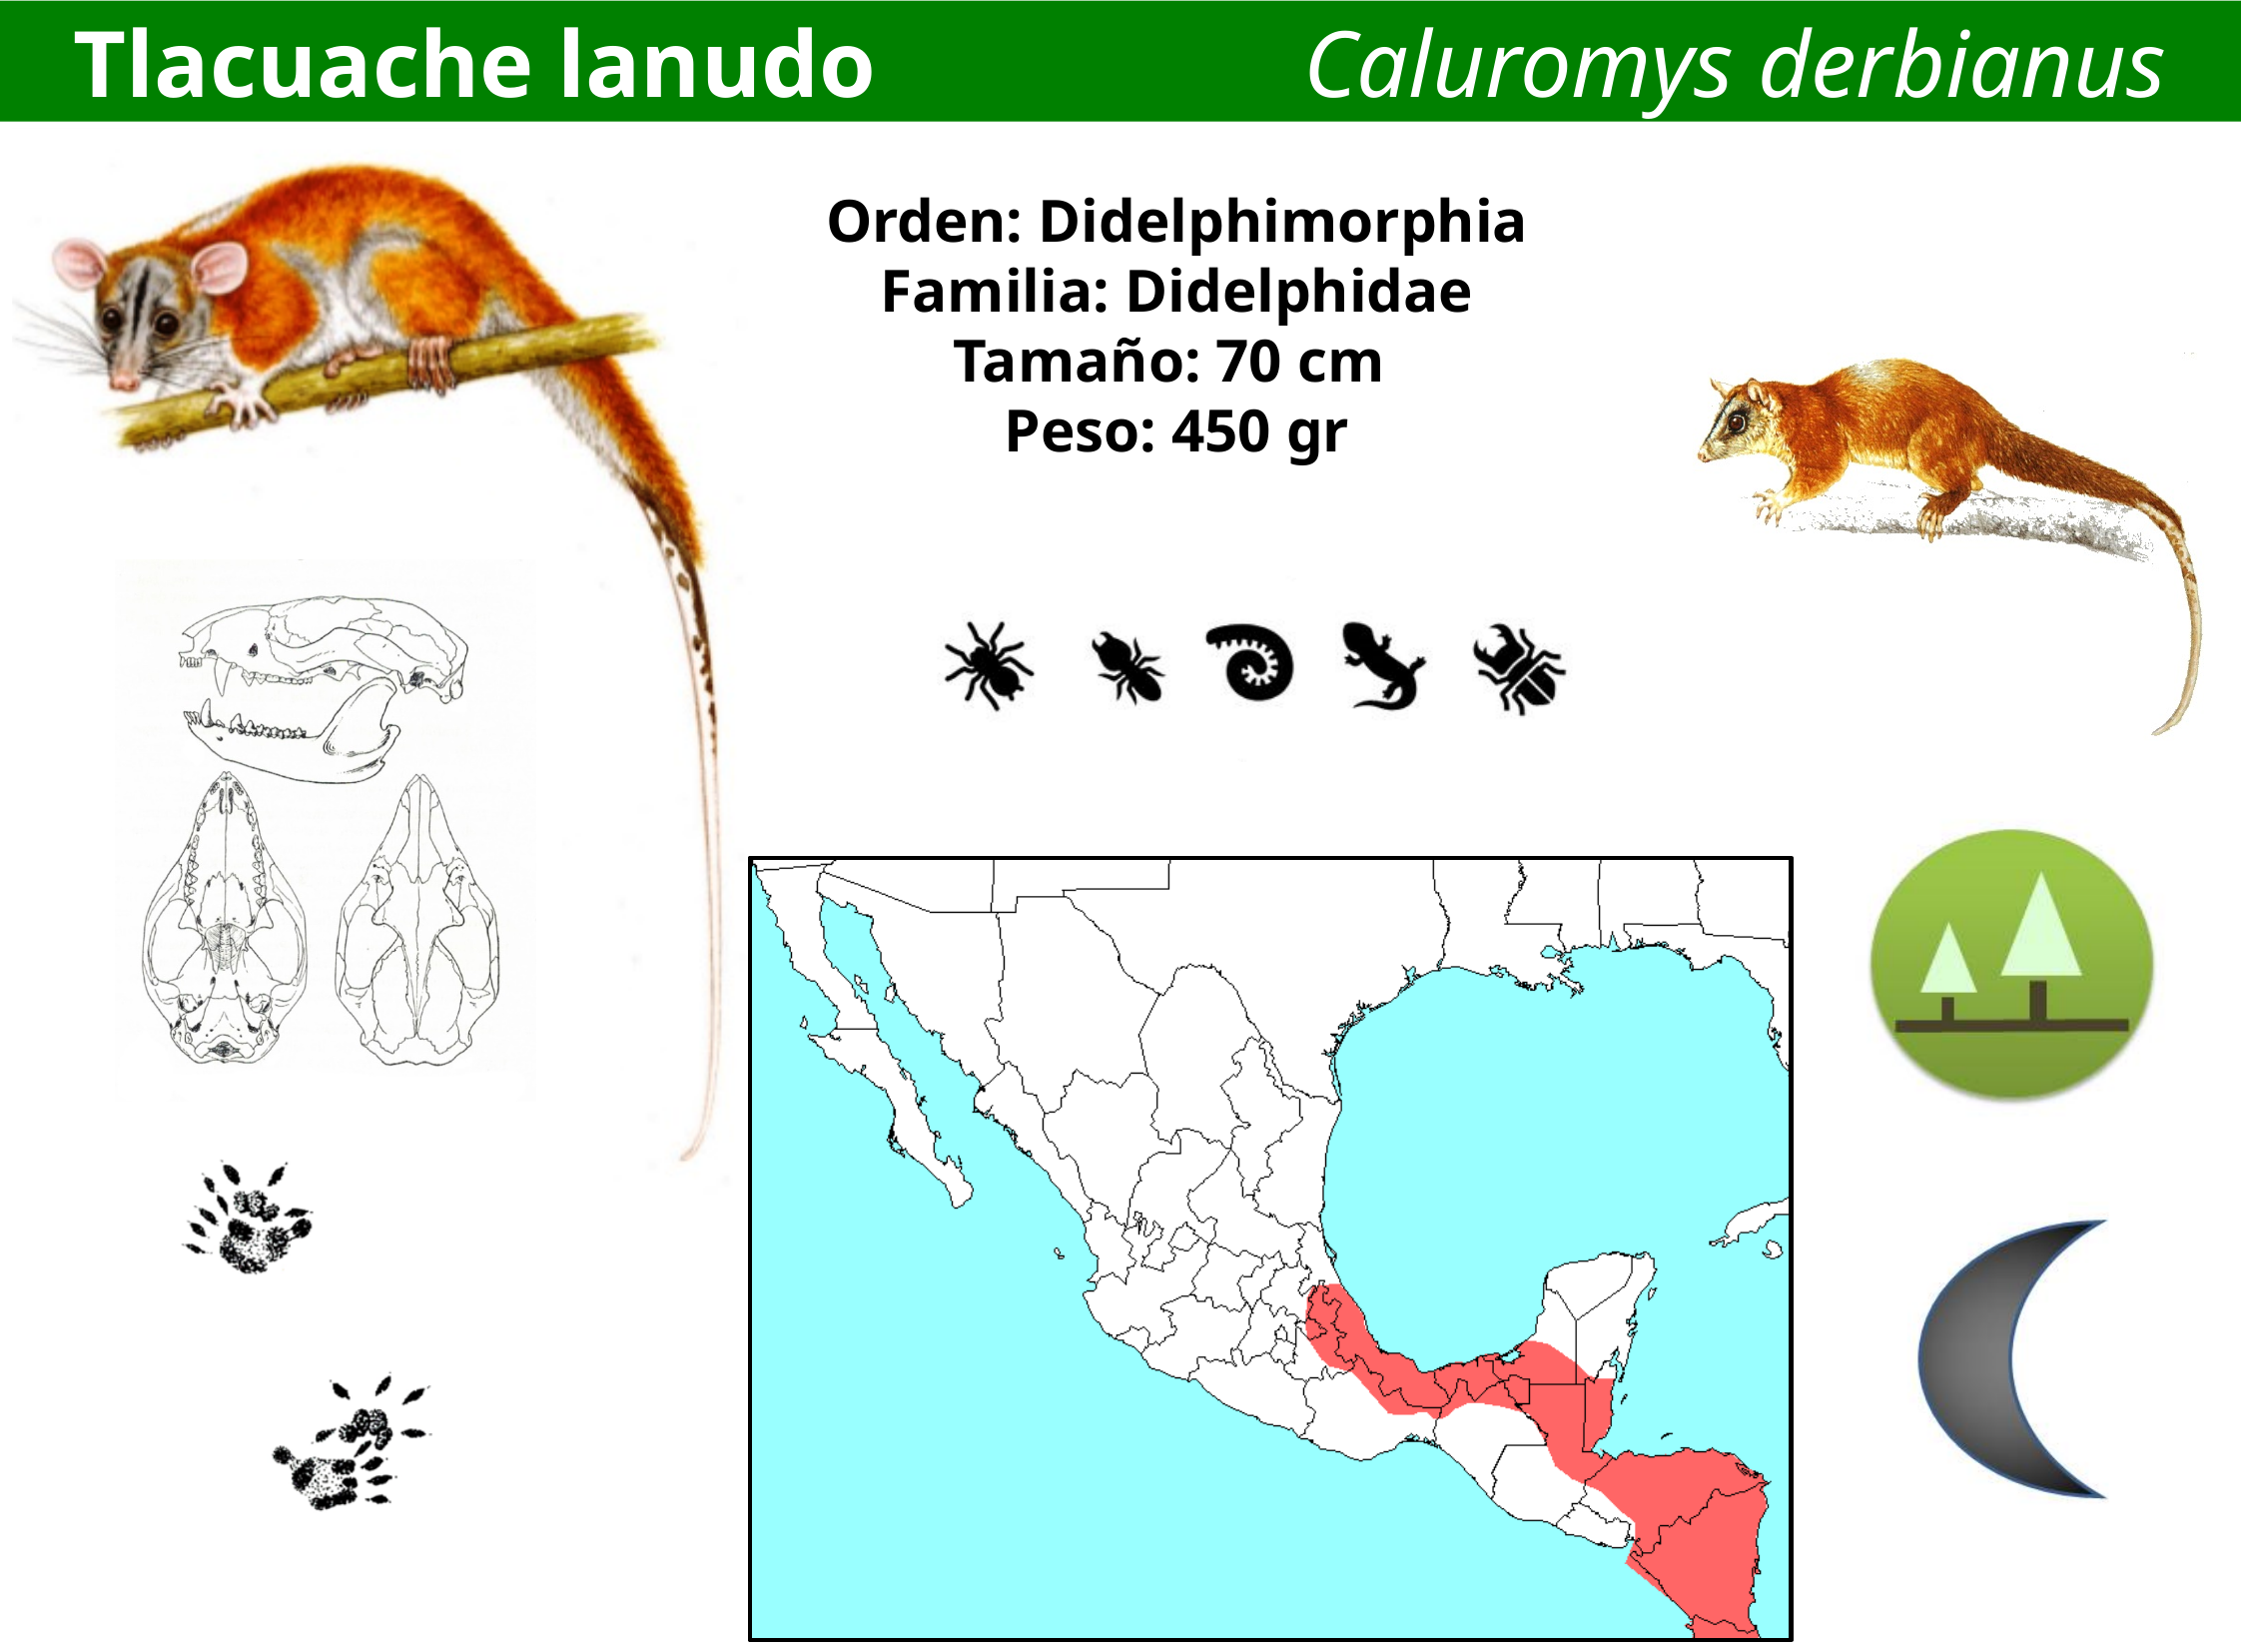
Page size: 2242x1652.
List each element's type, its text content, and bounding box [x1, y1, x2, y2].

text_box Orden: Didelphimorphia Familia: Didelphidae Tamaño: 70 cm Peso: 450 gr [806, 178, 1583, 524]
picture [11, 127, 1790, 1638]
picture [903, 559, 1625, 773]
picture [1646, 352, 2230, 741]
picture [1819, 767, 2212, 1581]
text_box Tlacuache lanudo Caluromys derbianus [0, 0, 2241, 122]
